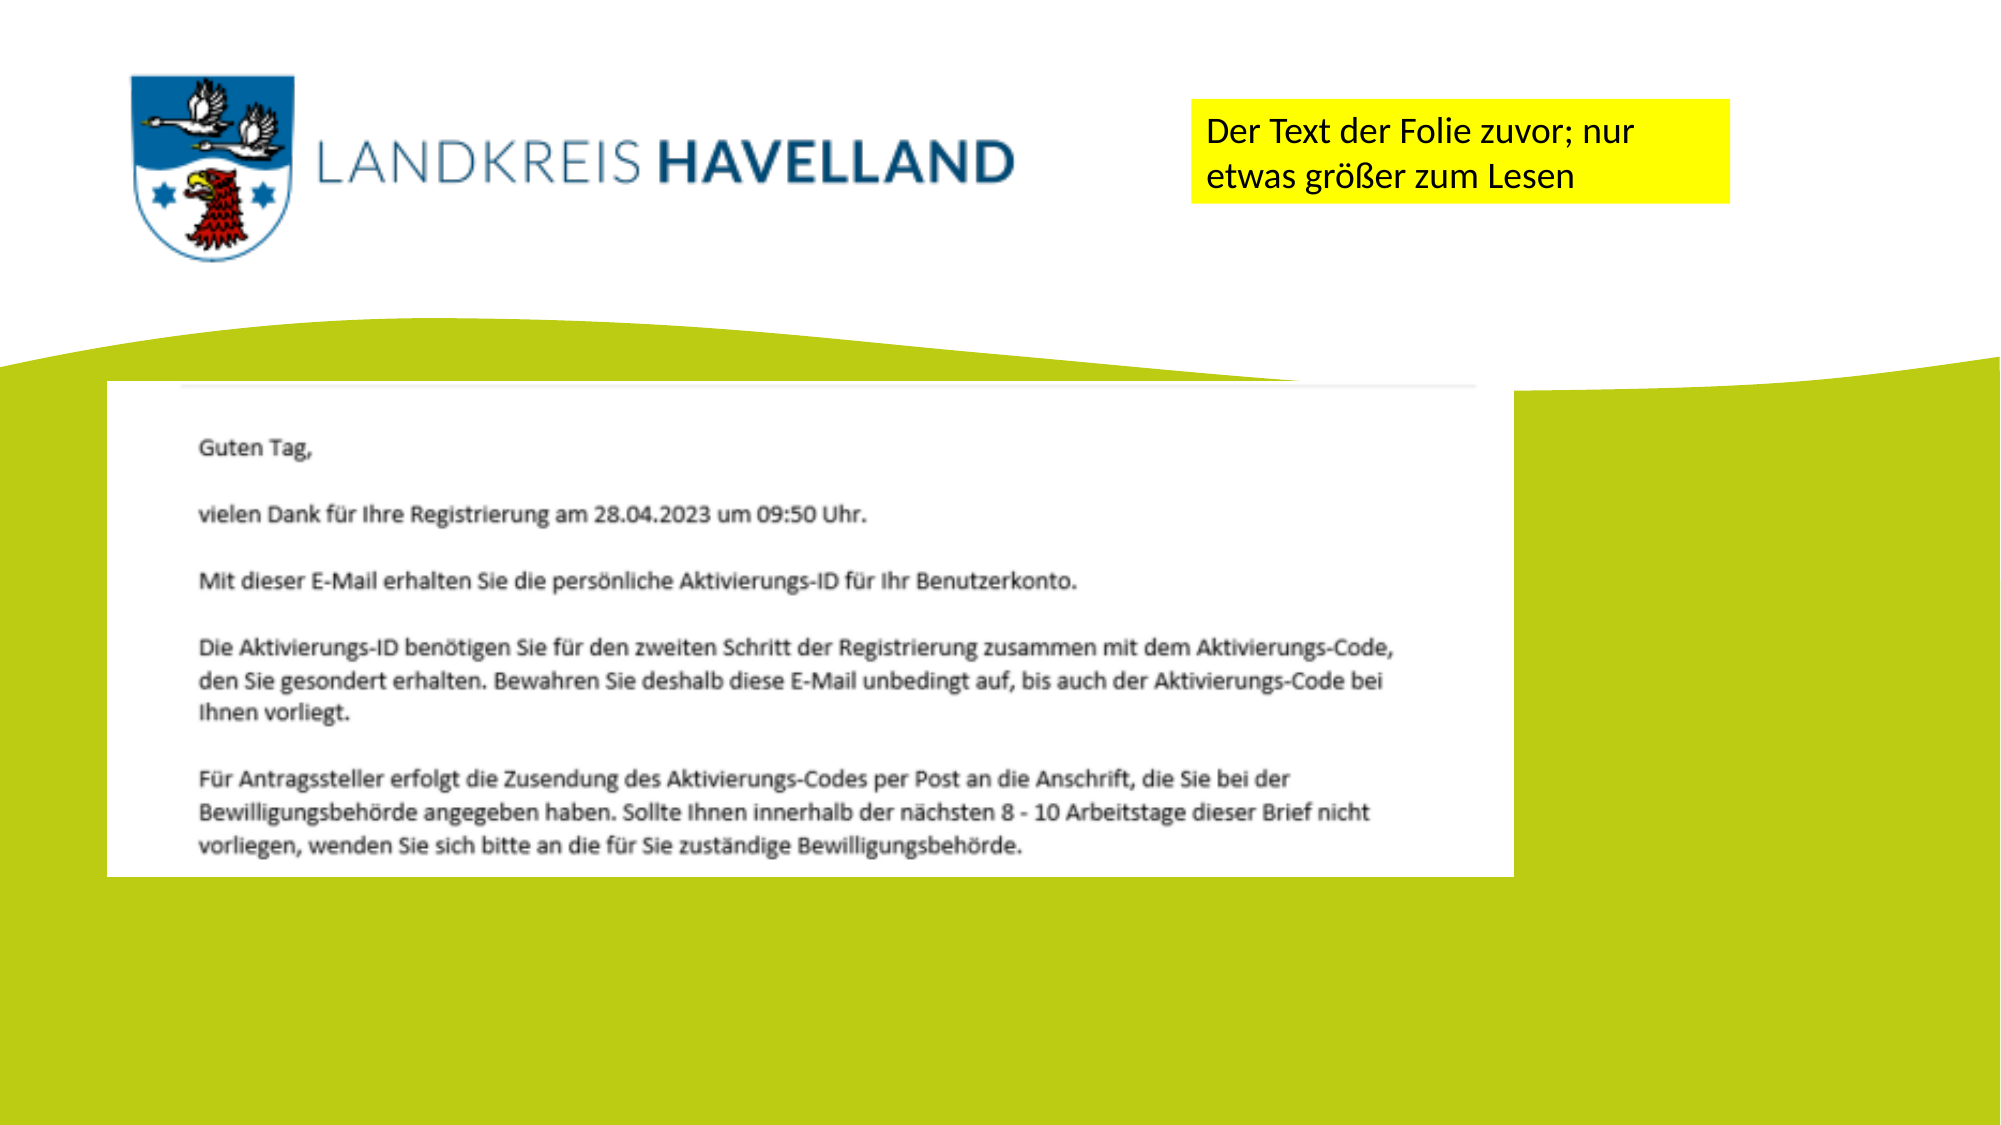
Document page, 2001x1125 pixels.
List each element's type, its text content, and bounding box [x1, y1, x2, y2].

picture [107, 381, 1514, 877]
text_box Der Text der Folie zuvor; nur etwas größer zum Lesen [1191, 98, 1731, 204]
